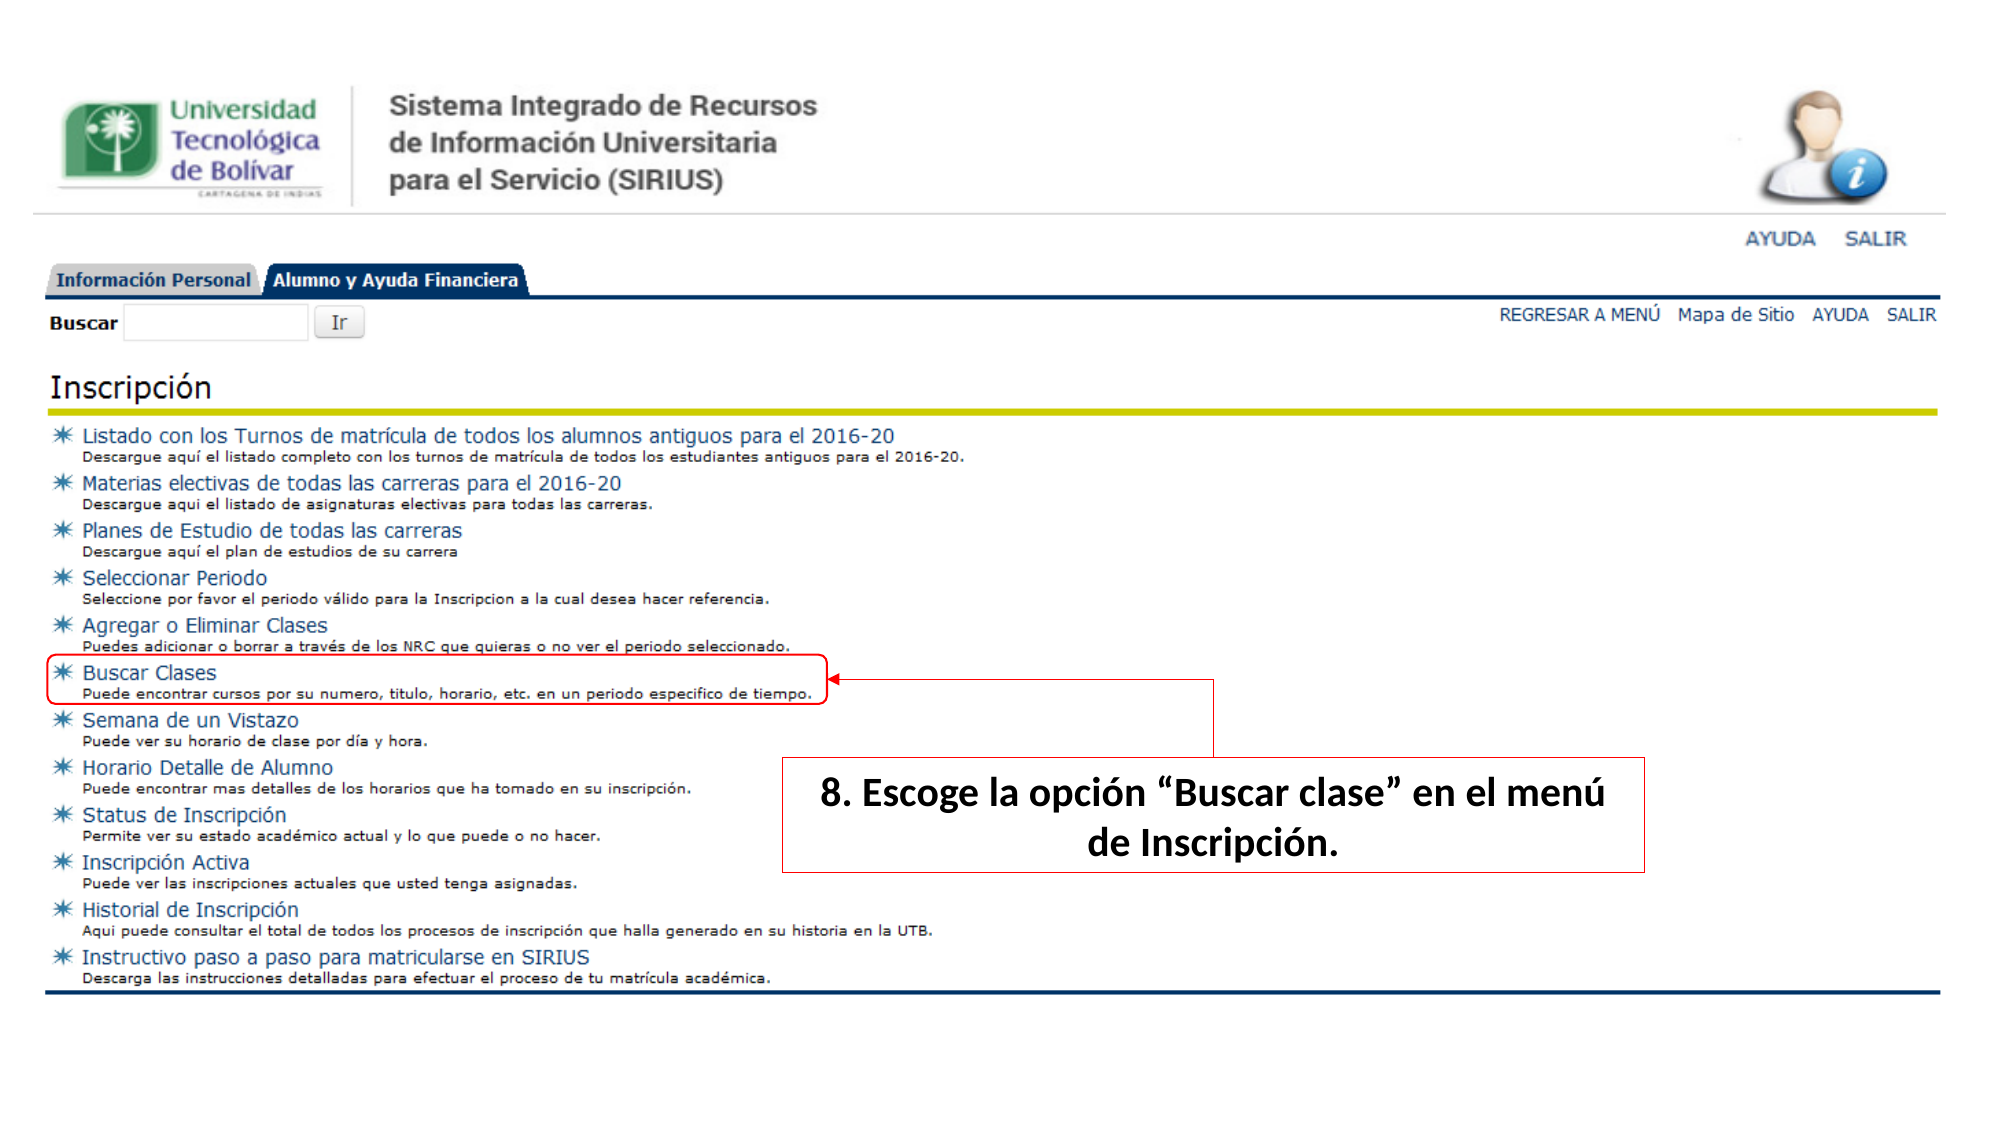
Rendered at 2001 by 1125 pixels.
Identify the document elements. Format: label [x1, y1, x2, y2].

text_box [981, 524, 1060, 912]
picture [33, 80, 1946, 1012]
